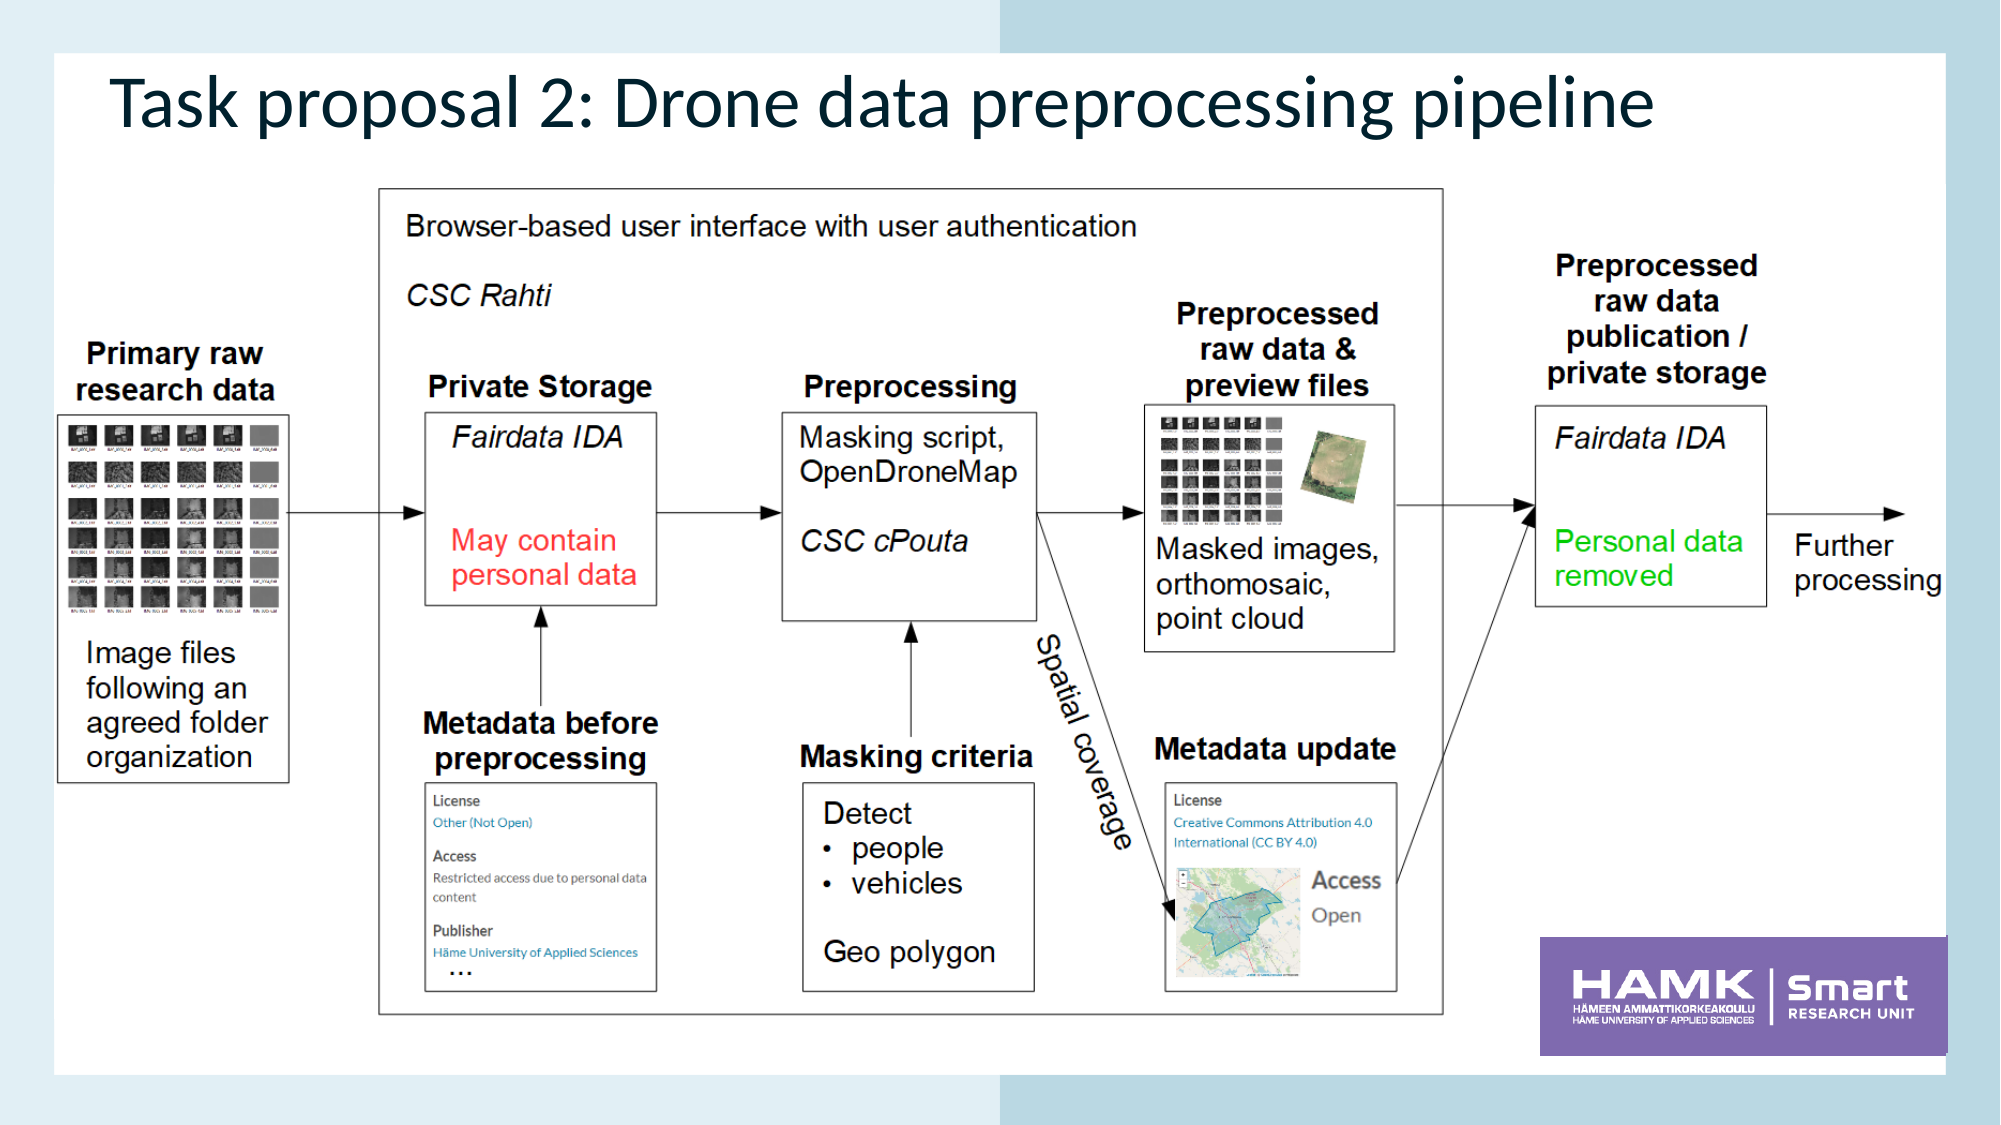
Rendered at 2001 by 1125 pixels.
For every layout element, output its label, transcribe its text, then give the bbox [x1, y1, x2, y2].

text_box Task proposal 2: Drone data preprocessing pipeline [94, 54, 1901, 184]
picture [0, 0, 2000, 1125]
